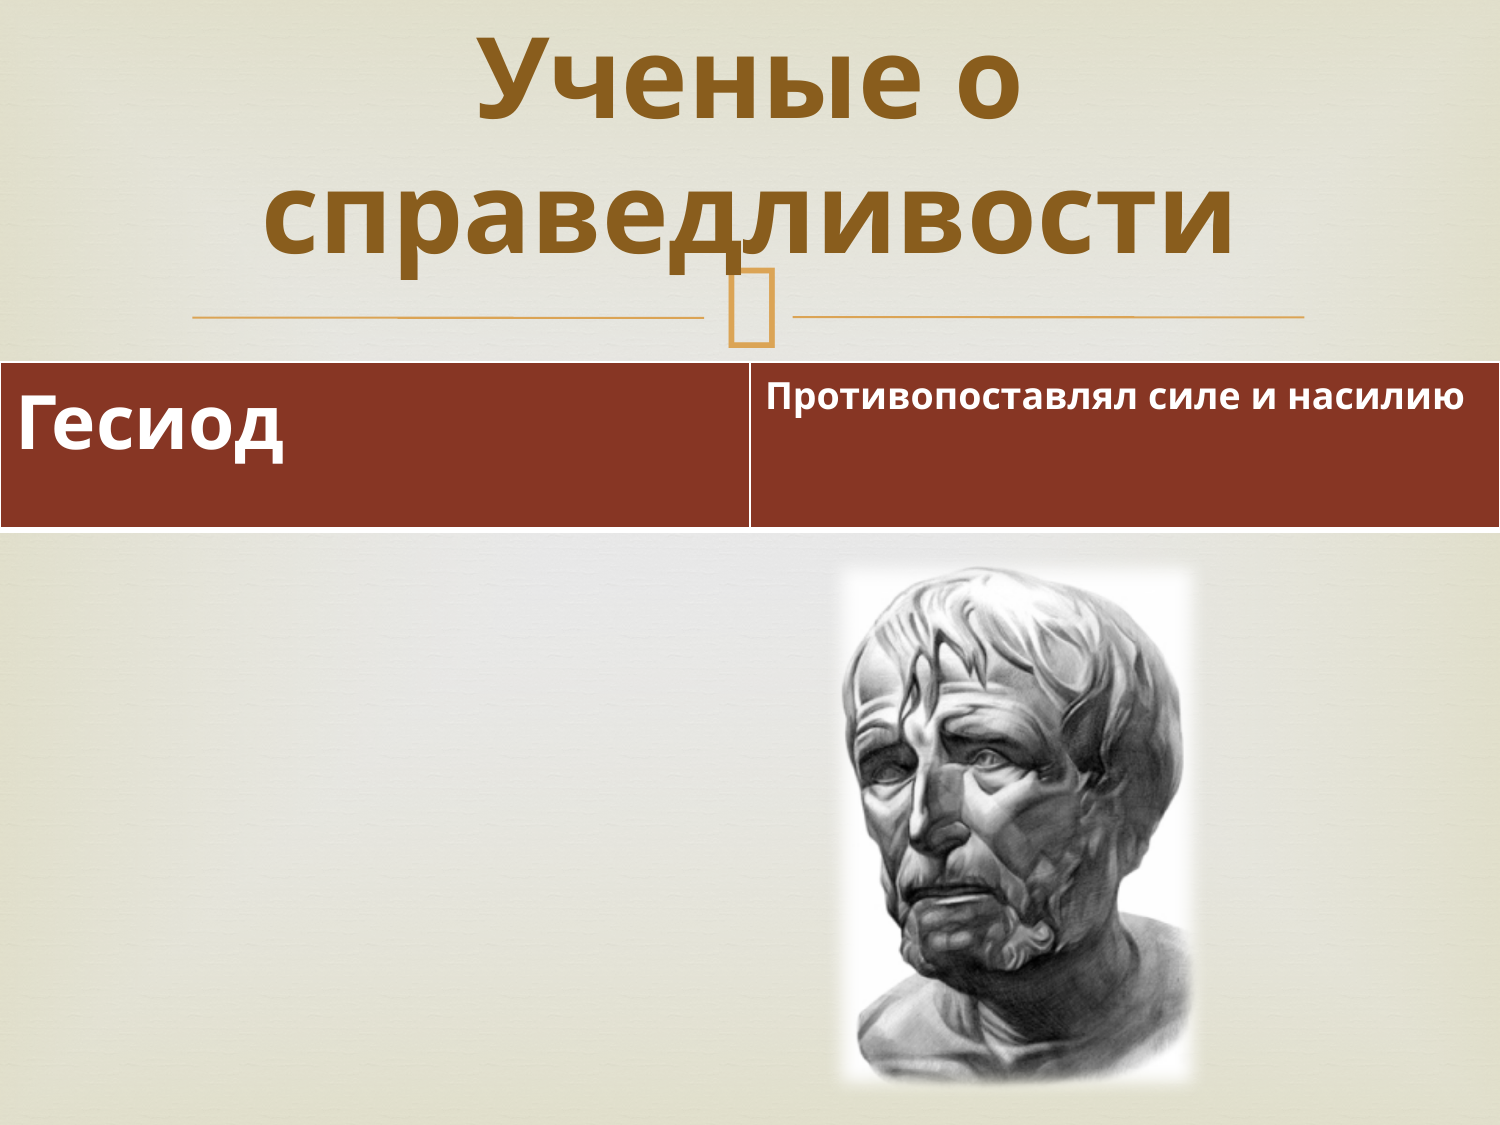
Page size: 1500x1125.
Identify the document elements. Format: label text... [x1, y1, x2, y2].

title Ученые о справедливости [0, 54, 1500, 228]
table_header Противопоставлял силе и насилию [751, 363, 1499, 527]
picture [823, 550, 1211, 1100]
table_header Гесиод [1, 363, 749, 527]
